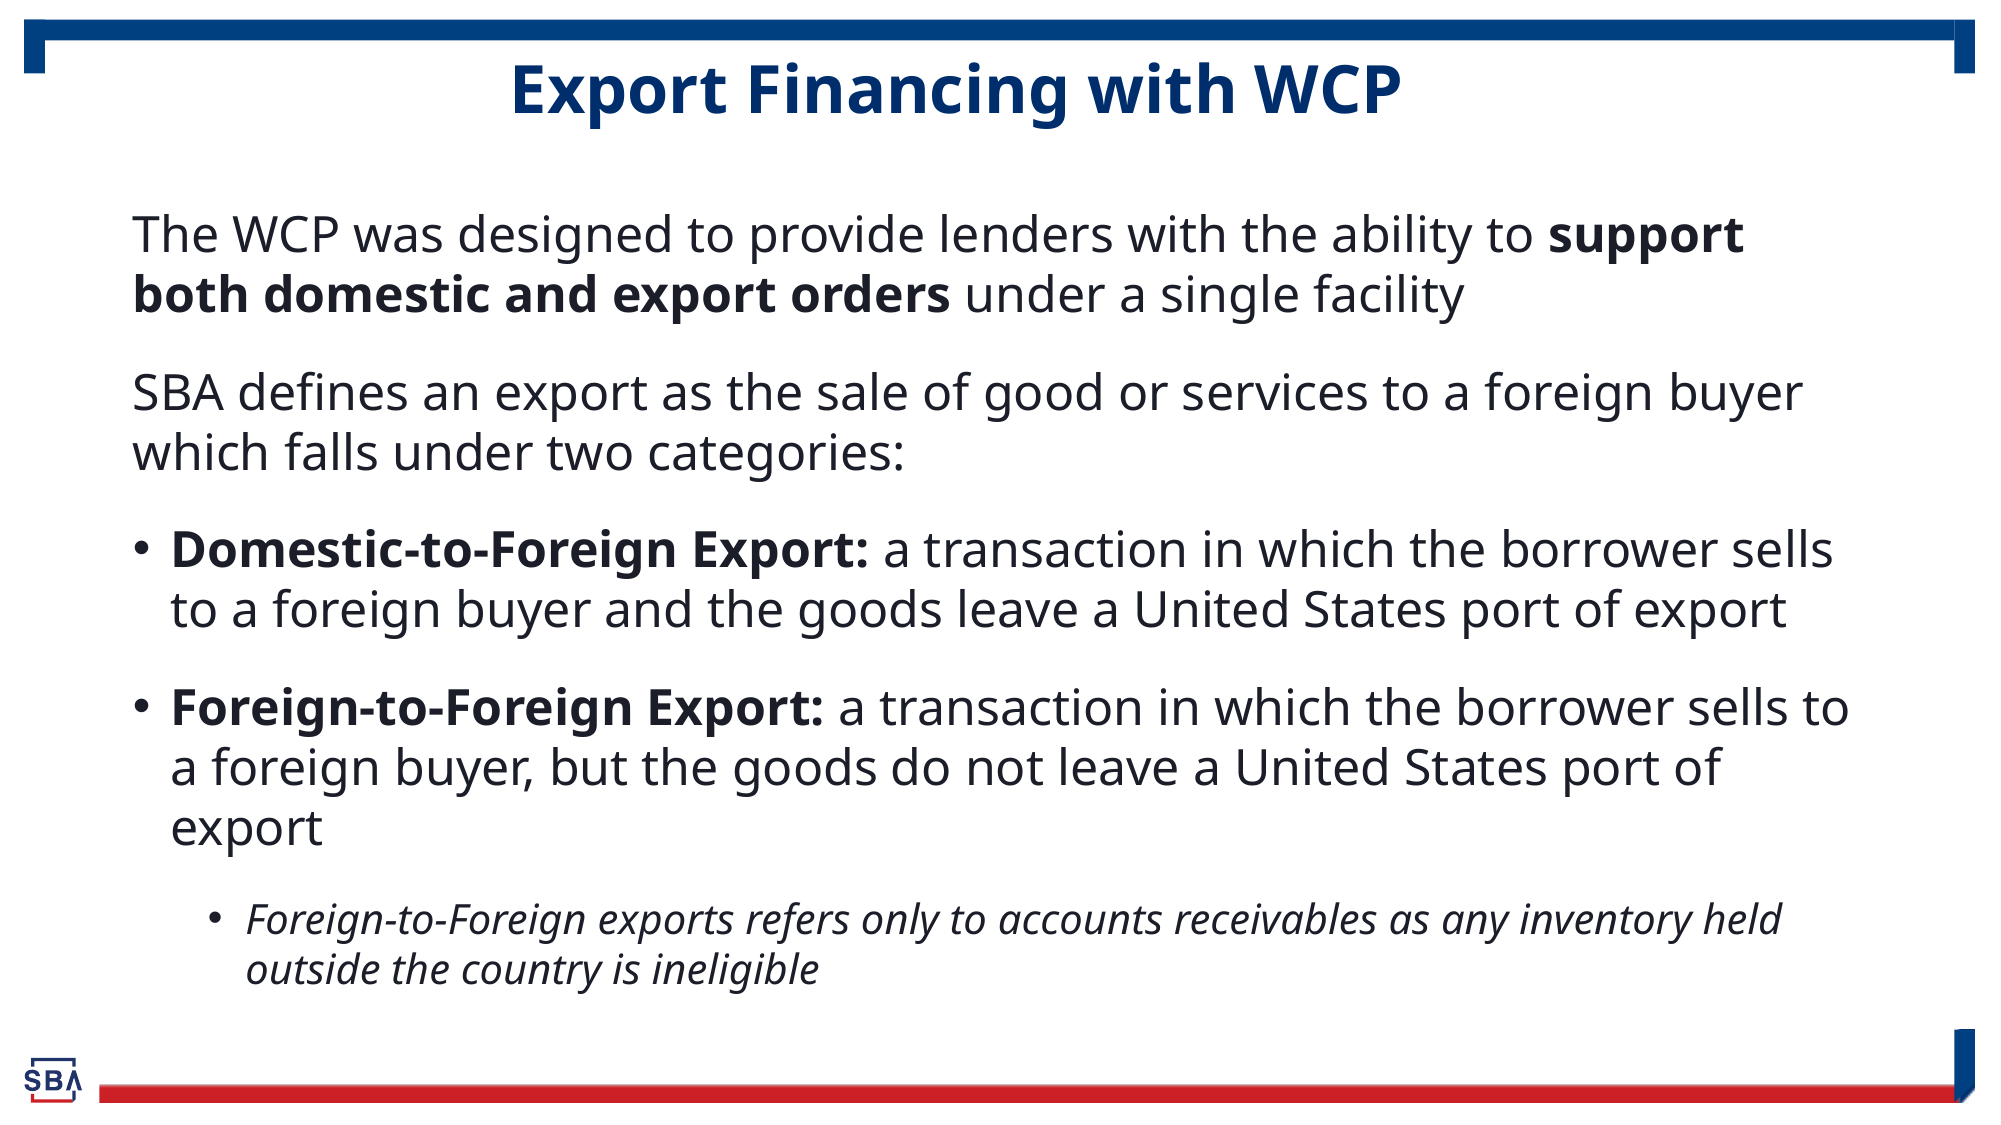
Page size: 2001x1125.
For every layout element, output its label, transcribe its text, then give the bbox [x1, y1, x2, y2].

list The WCP was designed to provide lenders with the ability to support both domestic and export orders under a single facility SBA defines an export as the sale of good or services to a foreign buyer which falls under two categories: Domestic-to-Foreign Export: a transaction in which the borrower sells to a foreign buyer and the goods leave a United States port of export Foreign-to-Foreign Export: a transaction in which the borrower sells to a foreign buyer, but the goods do not leave a United States port of export Foreign-to-Foreign exports refers only to accounts receivables as any inventory held outside the country is ineligible [117, 195, 1882, 1113]
title Export Financing with WCP [441, 48, 1473, 131]
